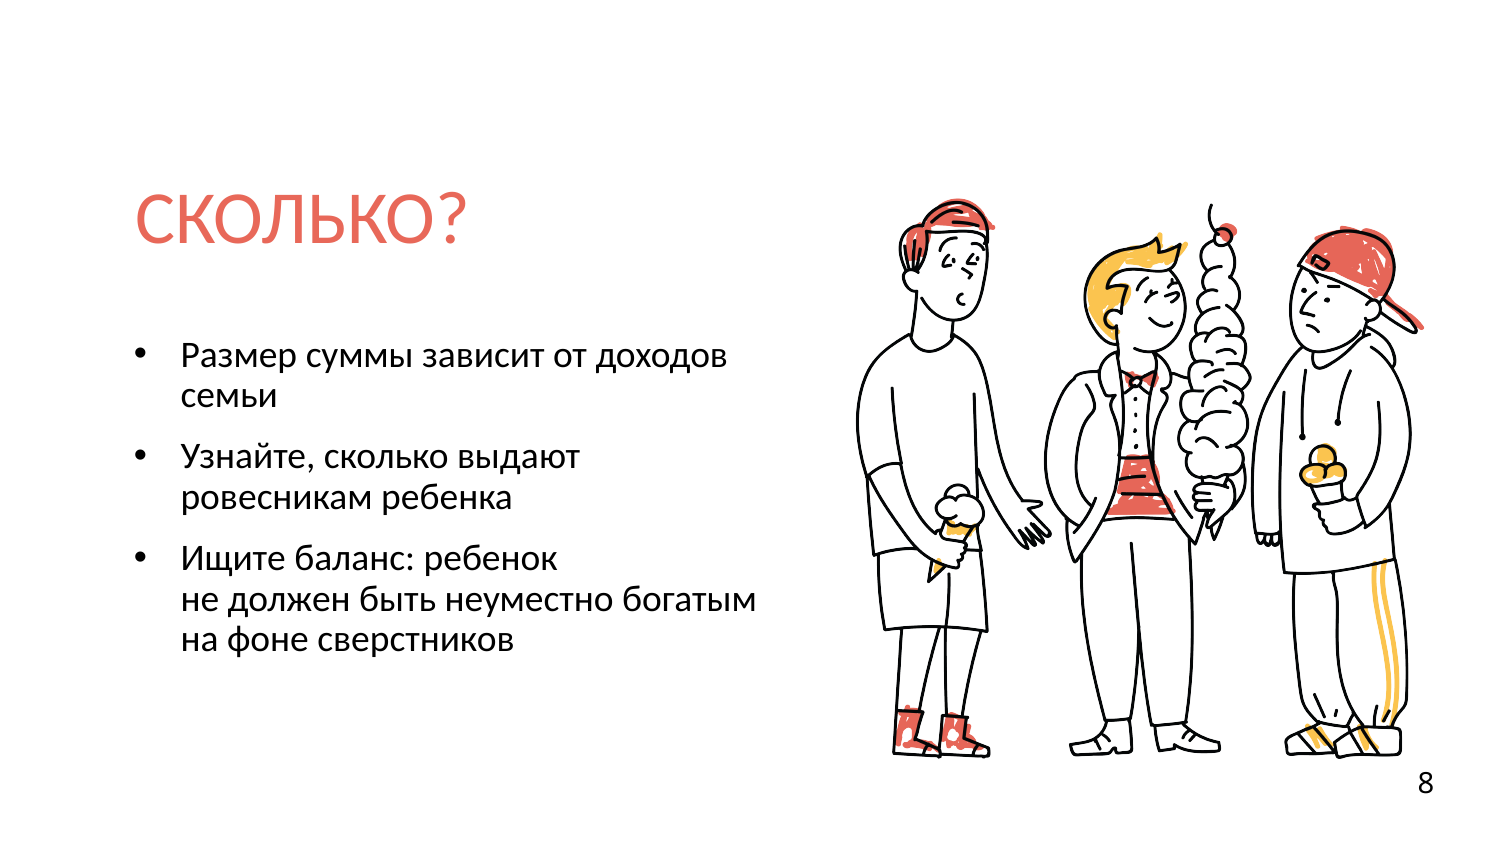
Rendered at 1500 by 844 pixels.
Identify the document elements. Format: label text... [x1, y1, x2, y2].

text_box СКОЛЬКО? [120, 147, 1069, 266]
picture [810, 151, 1464, 804]
subtitle Размер суммы зависит от доходов семьи Узнайте, сколько выдают ровесникам ребенка Ищите баланс: ребенок не должен быть неуместно богатым на фоне сверстников [118, 327, 789, 778]
